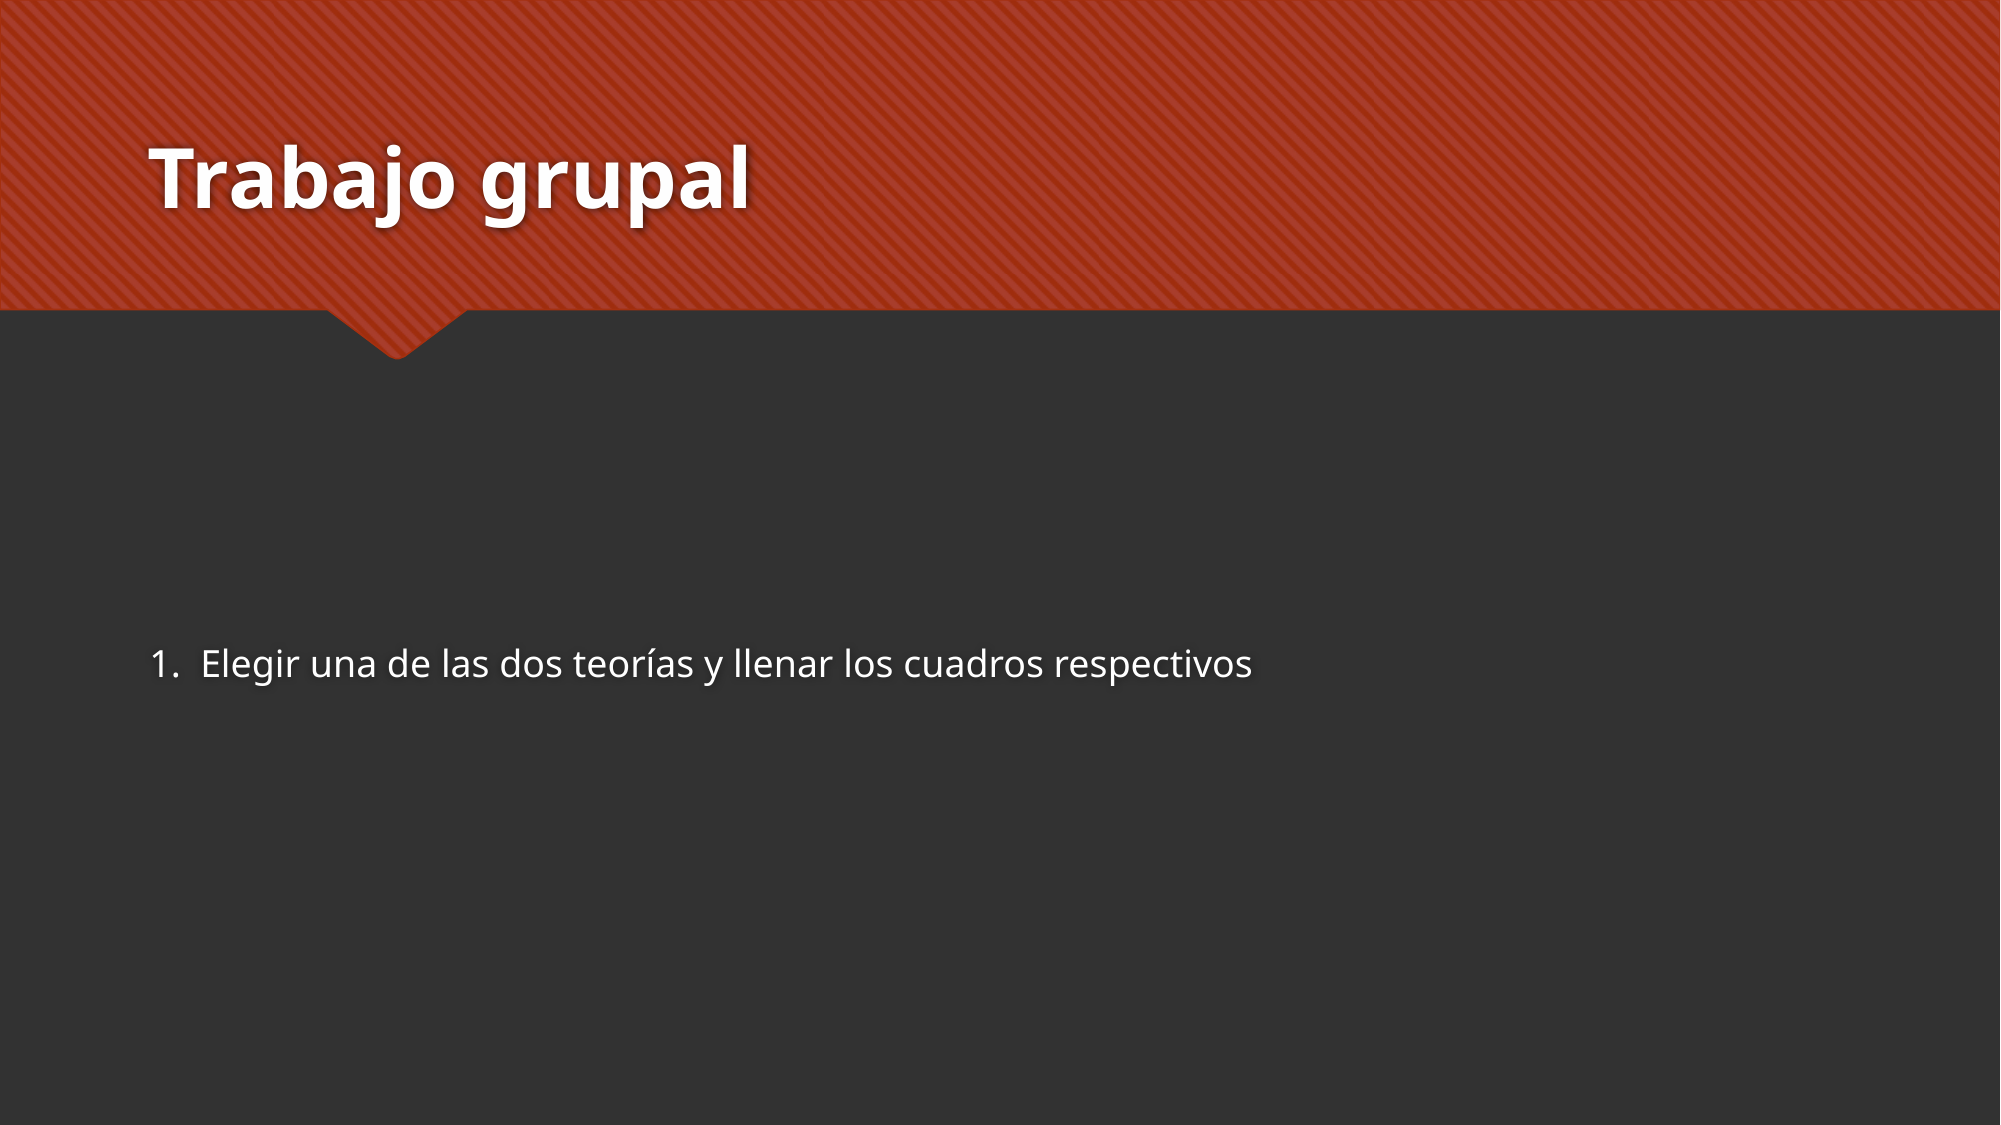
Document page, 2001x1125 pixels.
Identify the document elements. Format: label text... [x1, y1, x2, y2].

title Trabajo grupal [132, 73, 1868, 233]
list 1. Elegir una de las dos teorías y llenar los cuadros respectivos [134, 364, 1866, 962]
